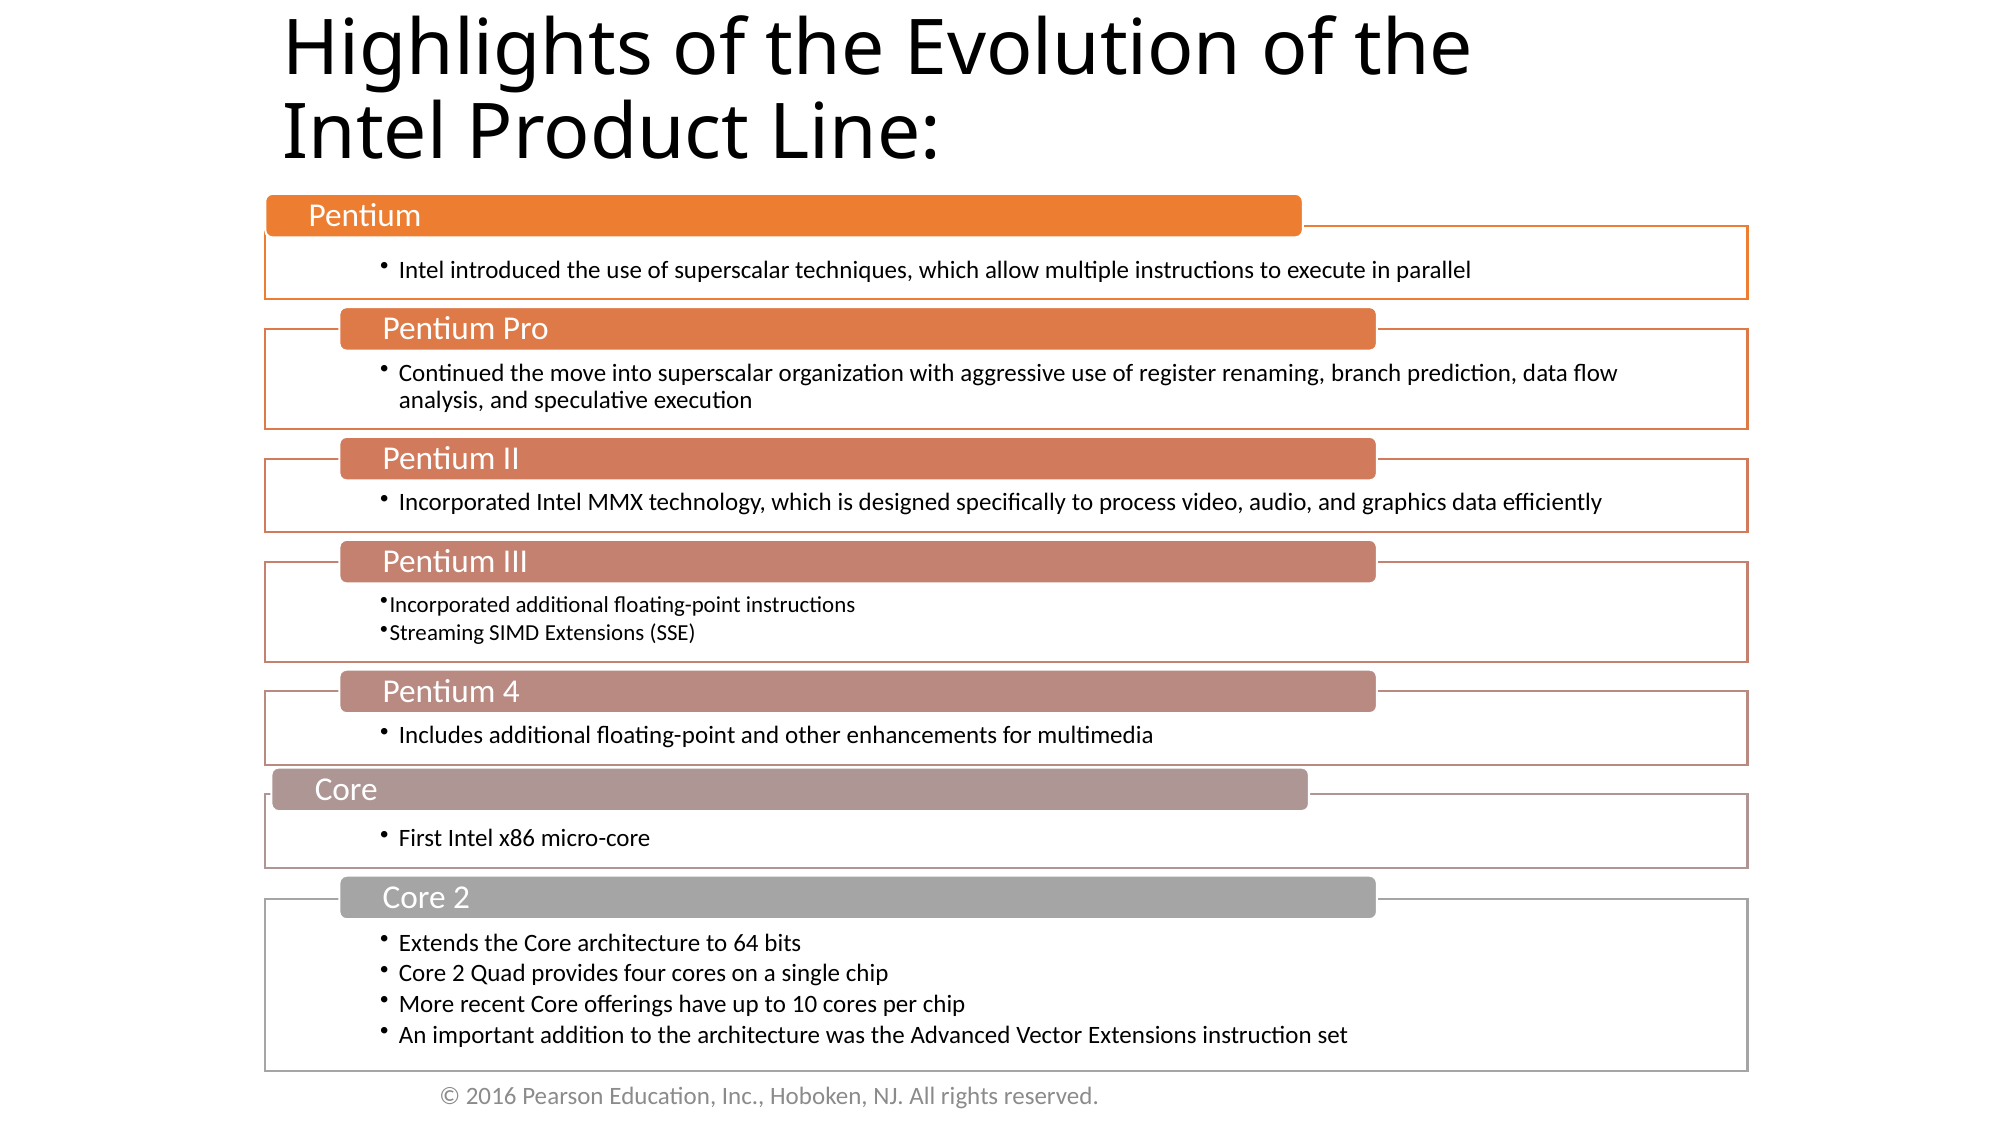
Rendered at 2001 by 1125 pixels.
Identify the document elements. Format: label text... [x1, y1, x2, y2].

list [265, 193, 1748, 1080]
footer © 2016 Pearson Education, Inc., Hoboken, NJ. All rights reserved. [267, 1080, 1272, 1125]
title Highlights of the Evolution of the Intel Product Line: [267, 0, 1508, 184]
